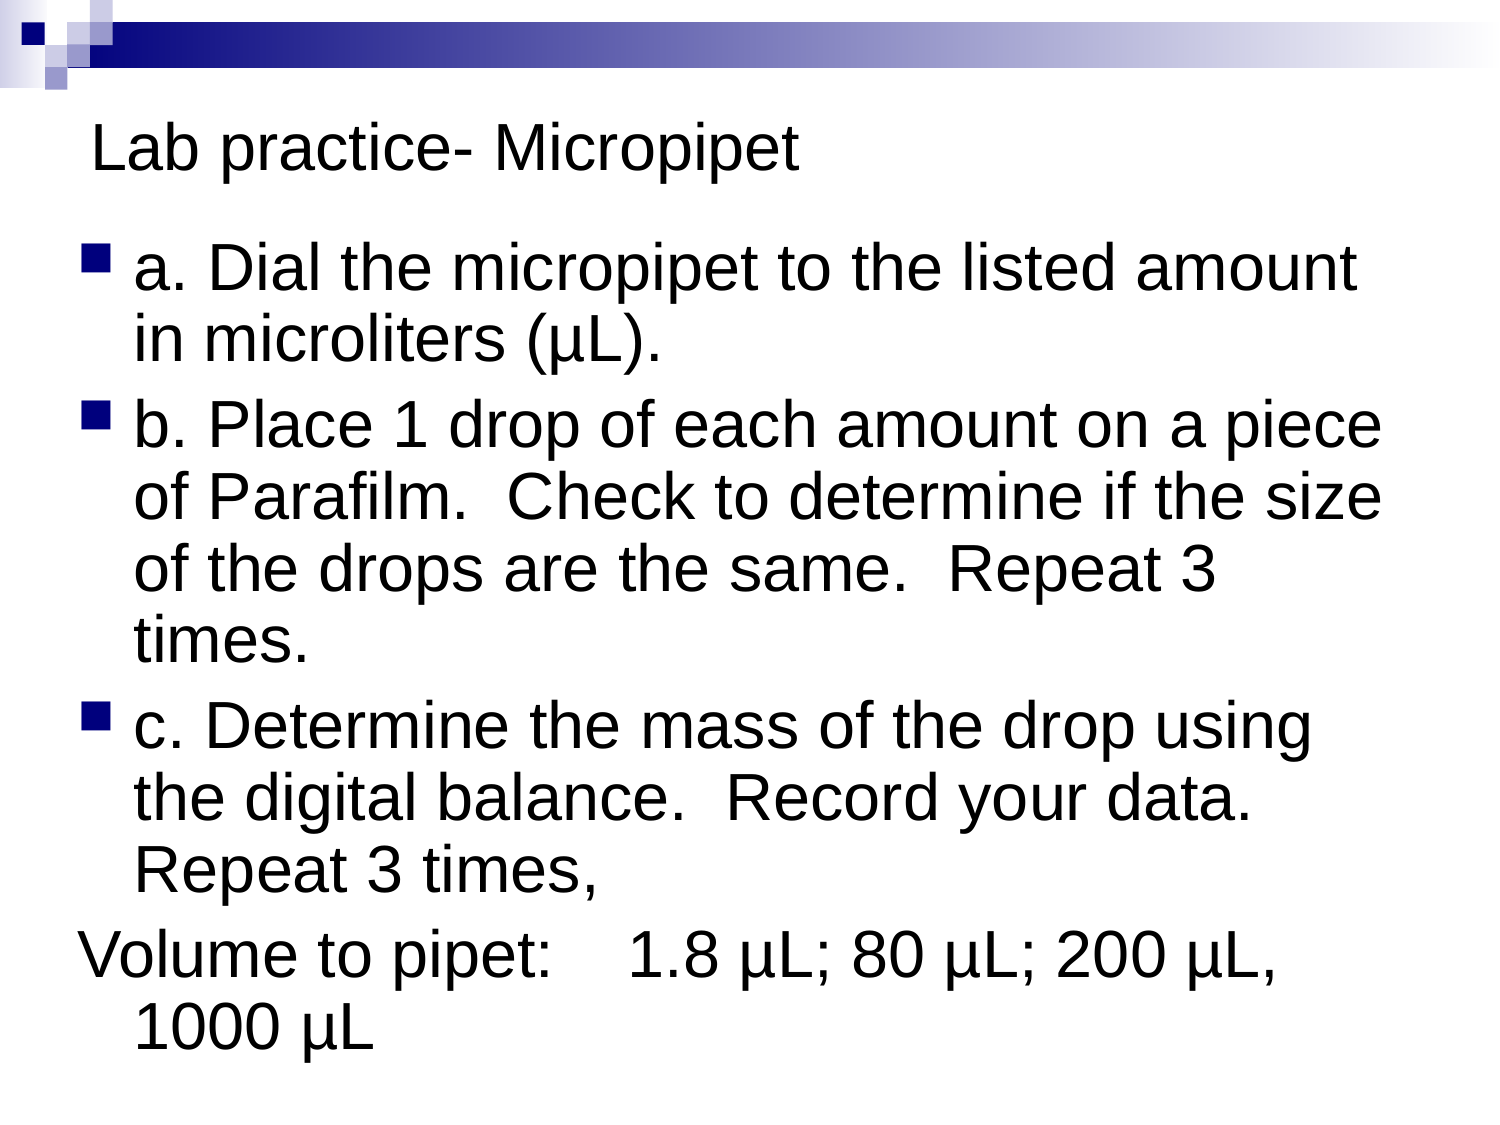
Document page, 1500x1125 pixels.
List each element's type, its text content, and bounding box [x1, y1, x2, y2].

list a. Dial the micropipet to the listed amount in microliters (µL). b. Place 1 drop of each amount on a piece of Parafilm. Check to determine if the size of the drops are the same. Repeat 3 times. c. Determine the mass of the drop using the digital balance. Record your data. Repeat 3 times, Volume to pipet: 1.8 µL; 80 µL; 200 µL, 1000 µL [62, 224, 1413, 1051]
title Lab practice- Micropipet [74, 74, 1426, 213]
